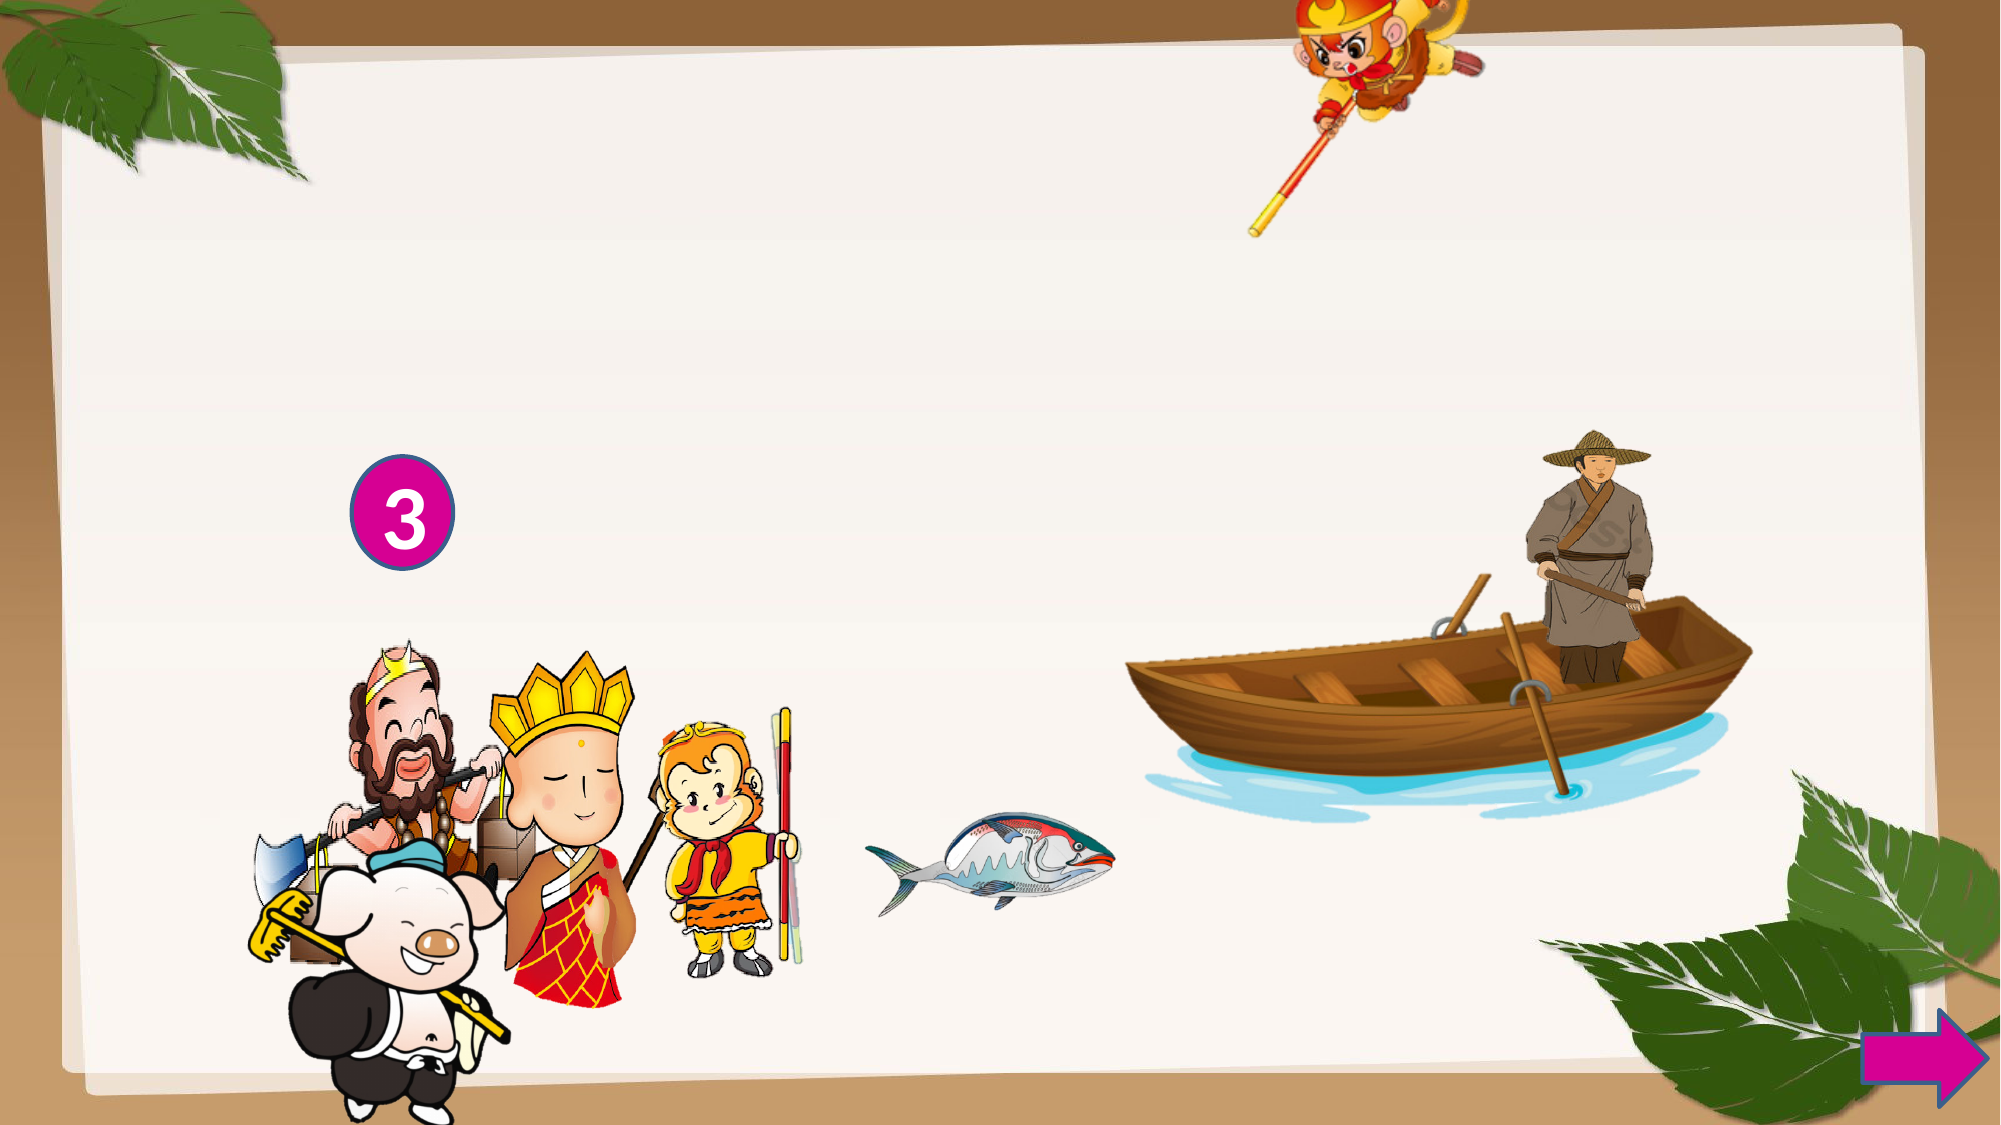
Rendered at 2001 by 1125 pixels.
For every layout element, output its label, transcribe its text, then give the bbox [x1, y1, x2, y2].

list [1224, 0, 1558, 239]
picture [0, 0, 2001, 1125]
text_box 3 [349, 454, 456, 571]
text_box [1860, 1007, 1990, 1109]
